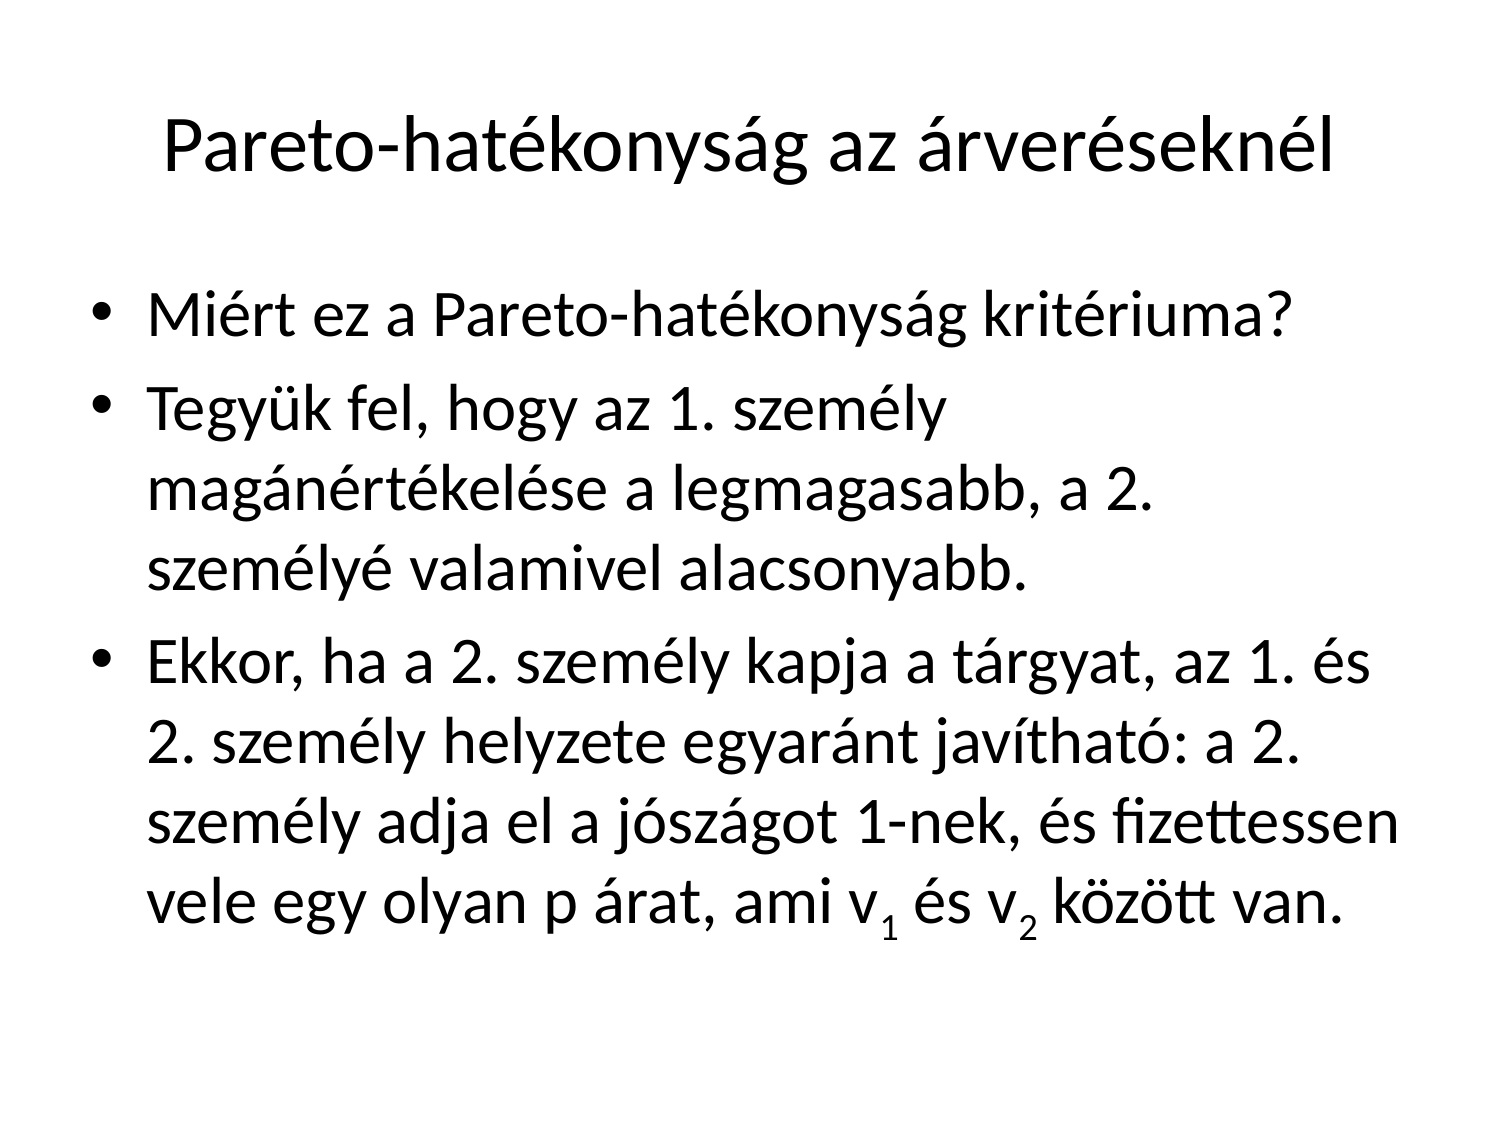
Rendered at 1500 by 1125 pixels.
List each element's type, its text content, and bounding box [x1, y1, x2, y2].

title Pareto-hatékonyság az árveréseknél [75, 45, 1425, 233]
list Miért ez a Pareto-hatékonyság kritériuma? Tegyük fel, hogy az 1. személy magánértékelése a legmagasabb, a 2. személyé valamivel alacsonyabb. Ekkor, ha a 2. személy kapja a tárgyat, az 1. és 2. személy helyzete egyaránt javítható: a 2. személy adja el a jószágot 1-nek, és fizettessen vele egy olyan p árat, ami v1 és v2 között van. [75, 262, 1425, 988]
